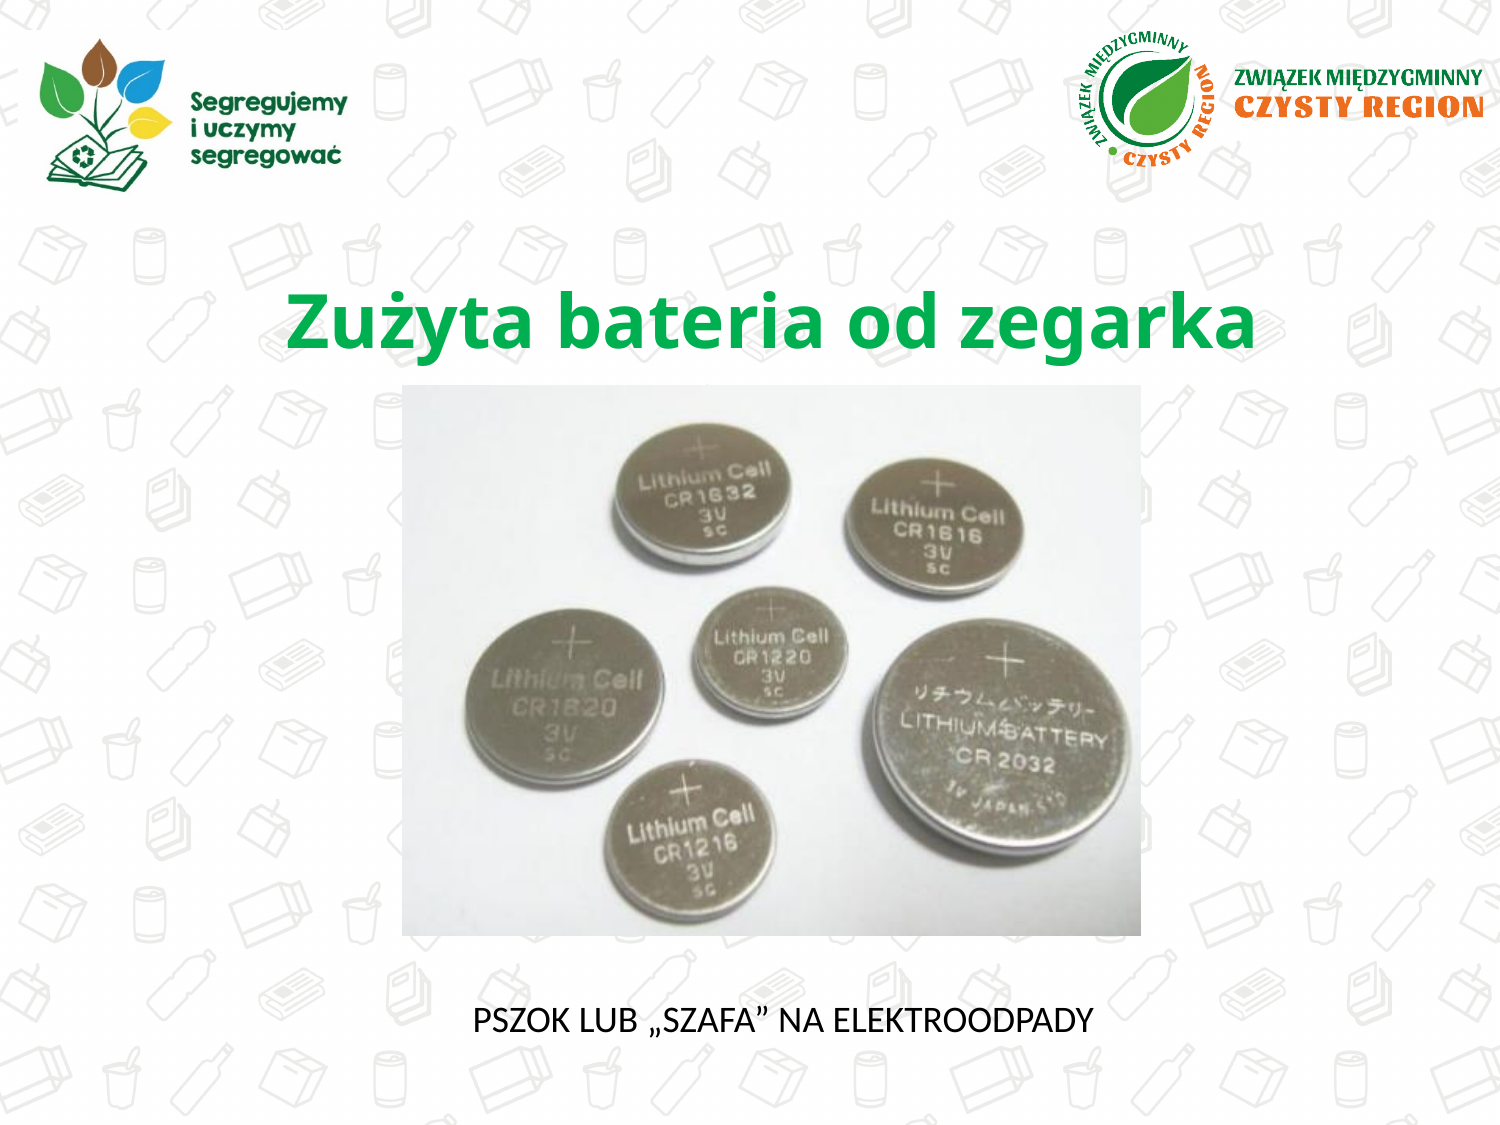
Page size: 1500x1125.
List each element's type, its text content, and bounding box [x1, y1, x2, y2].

text_box Zużyta bateria od zegarka [271, 266, 1275, 371]
text_box PSZOK LUB „SZAFA” NA ELEKTROODPADY [457, 987, 1110, 1048]
picture [0, 0, 1500, 1125]
